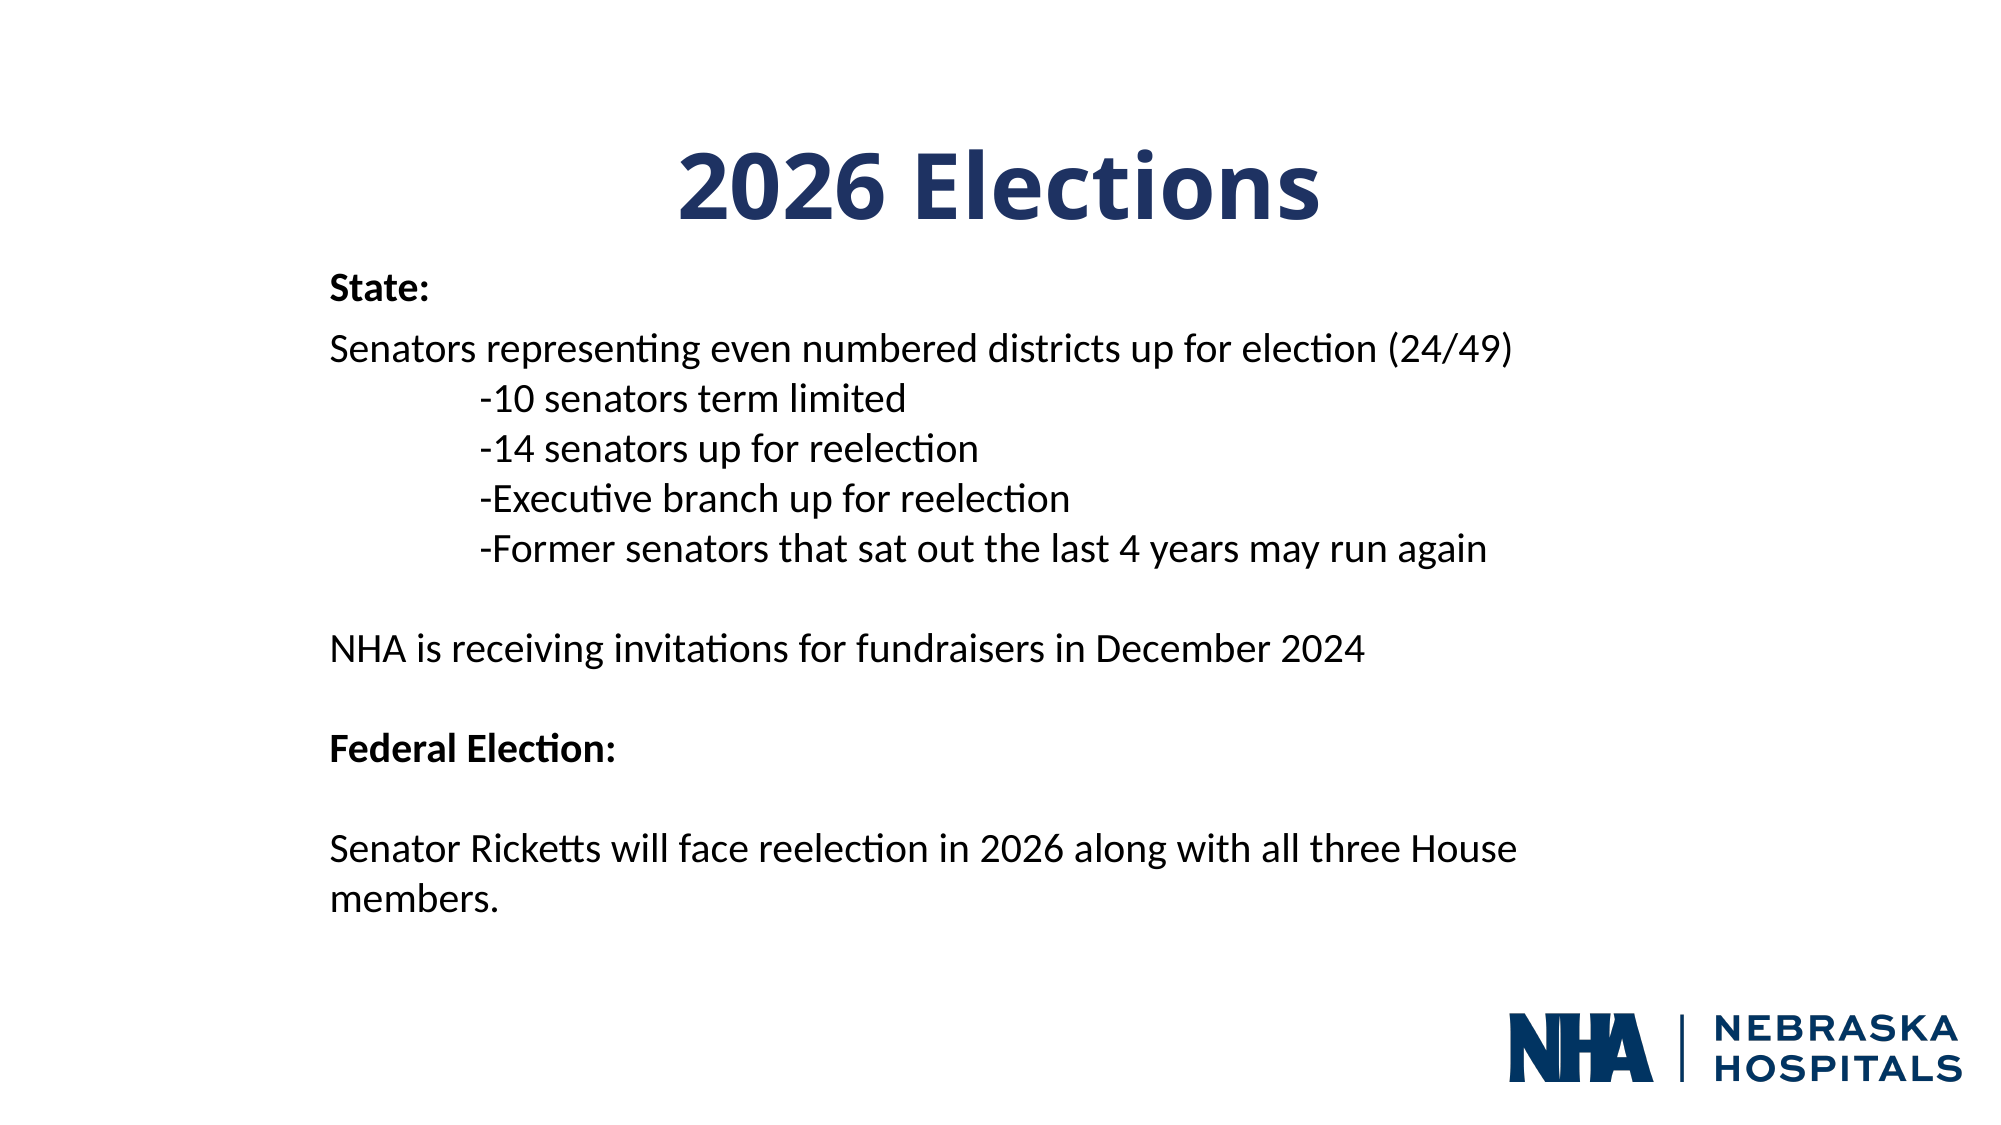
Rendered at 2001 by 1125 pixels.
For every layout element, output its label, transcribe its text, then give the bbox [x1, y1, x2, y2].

text_box State: Senators representing even numbered districts up for election (24/49) -10 senators term limited -14 senators up for reelection -Executive branch up for reelection -Former senators that sat out the last 4 years may run again NHA is receiving invitations for fundraisers in December 2024 Federal Election: Senator Ricketts will face reelection in 2026 along with all three House members. [314, 247, 1627, 929]
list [1499, 1000, 1970, 1095]
text_box 2026 Elections [343, 120, 1656, 246]
